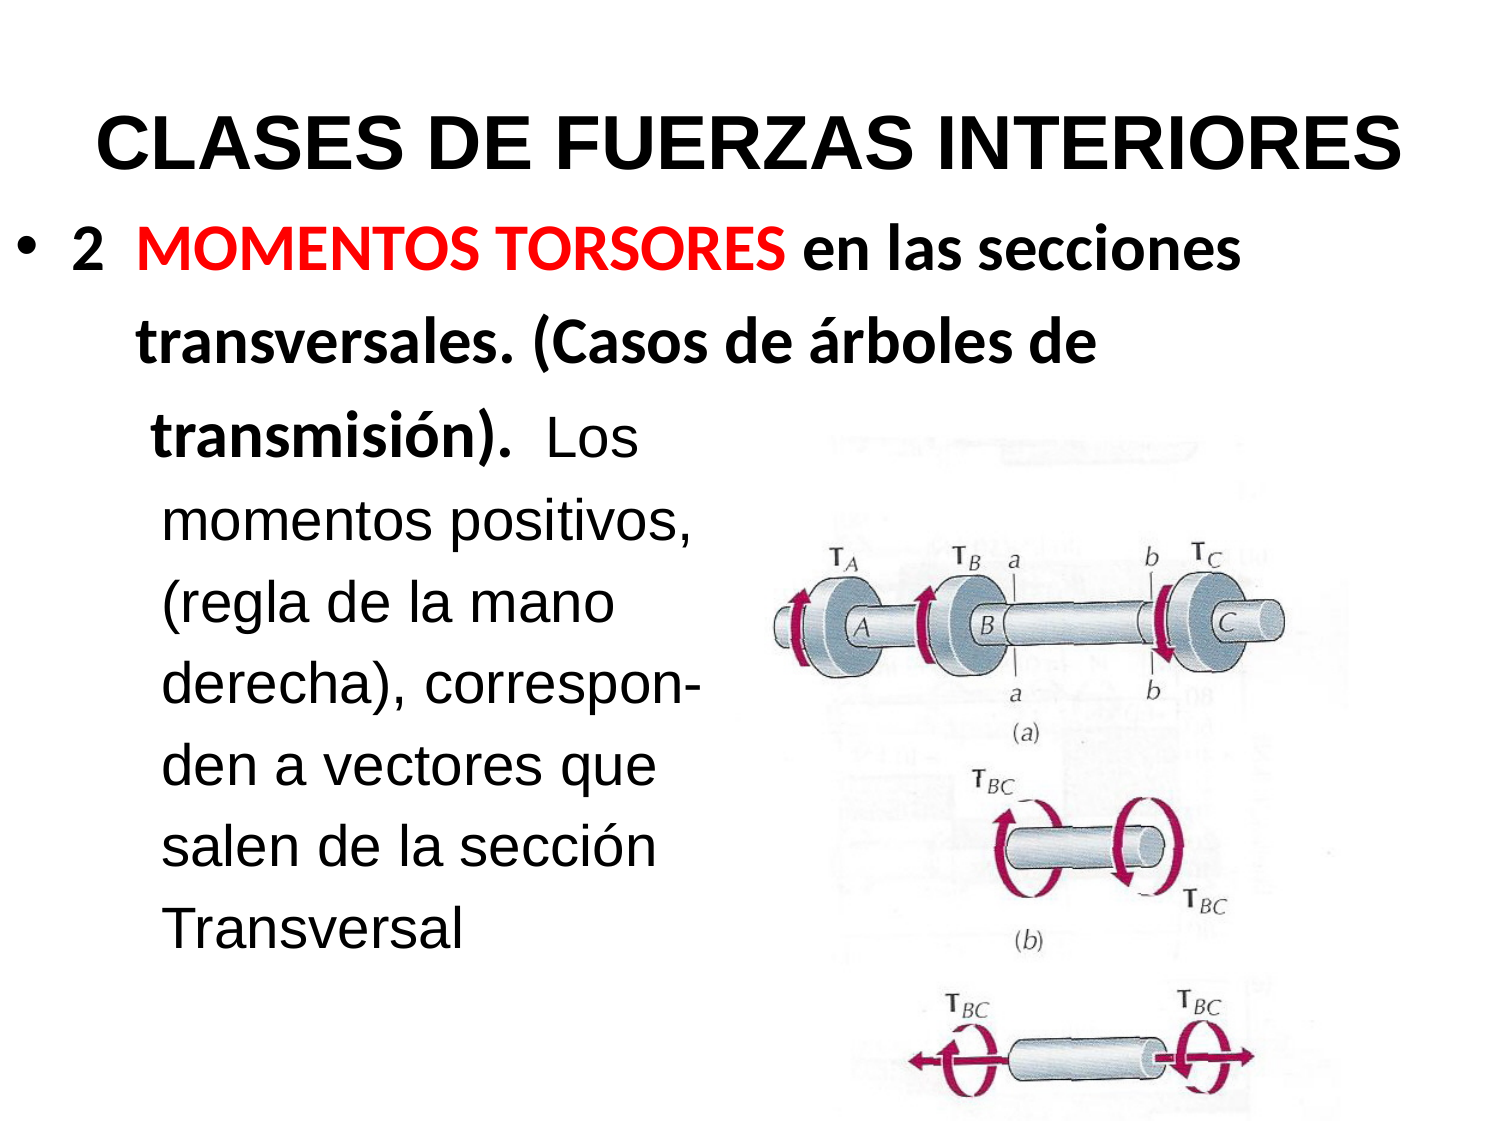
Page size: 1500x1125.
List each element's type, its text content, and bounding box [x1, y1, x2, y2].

list 2 MOMENTOS TORSORES en las secciones transversales. (Casos de árboles de transmisión). Los momentos positivos, (regla de la mano derecha), correspon- den a vectores que den a vectores que salen de la sección Transversal [0, 196, 1425, 1121]
picture [726, 435, 1351, 1122]
title CLASES DE FUERZAS INTERIORES [75, 45, 1425, 196]
